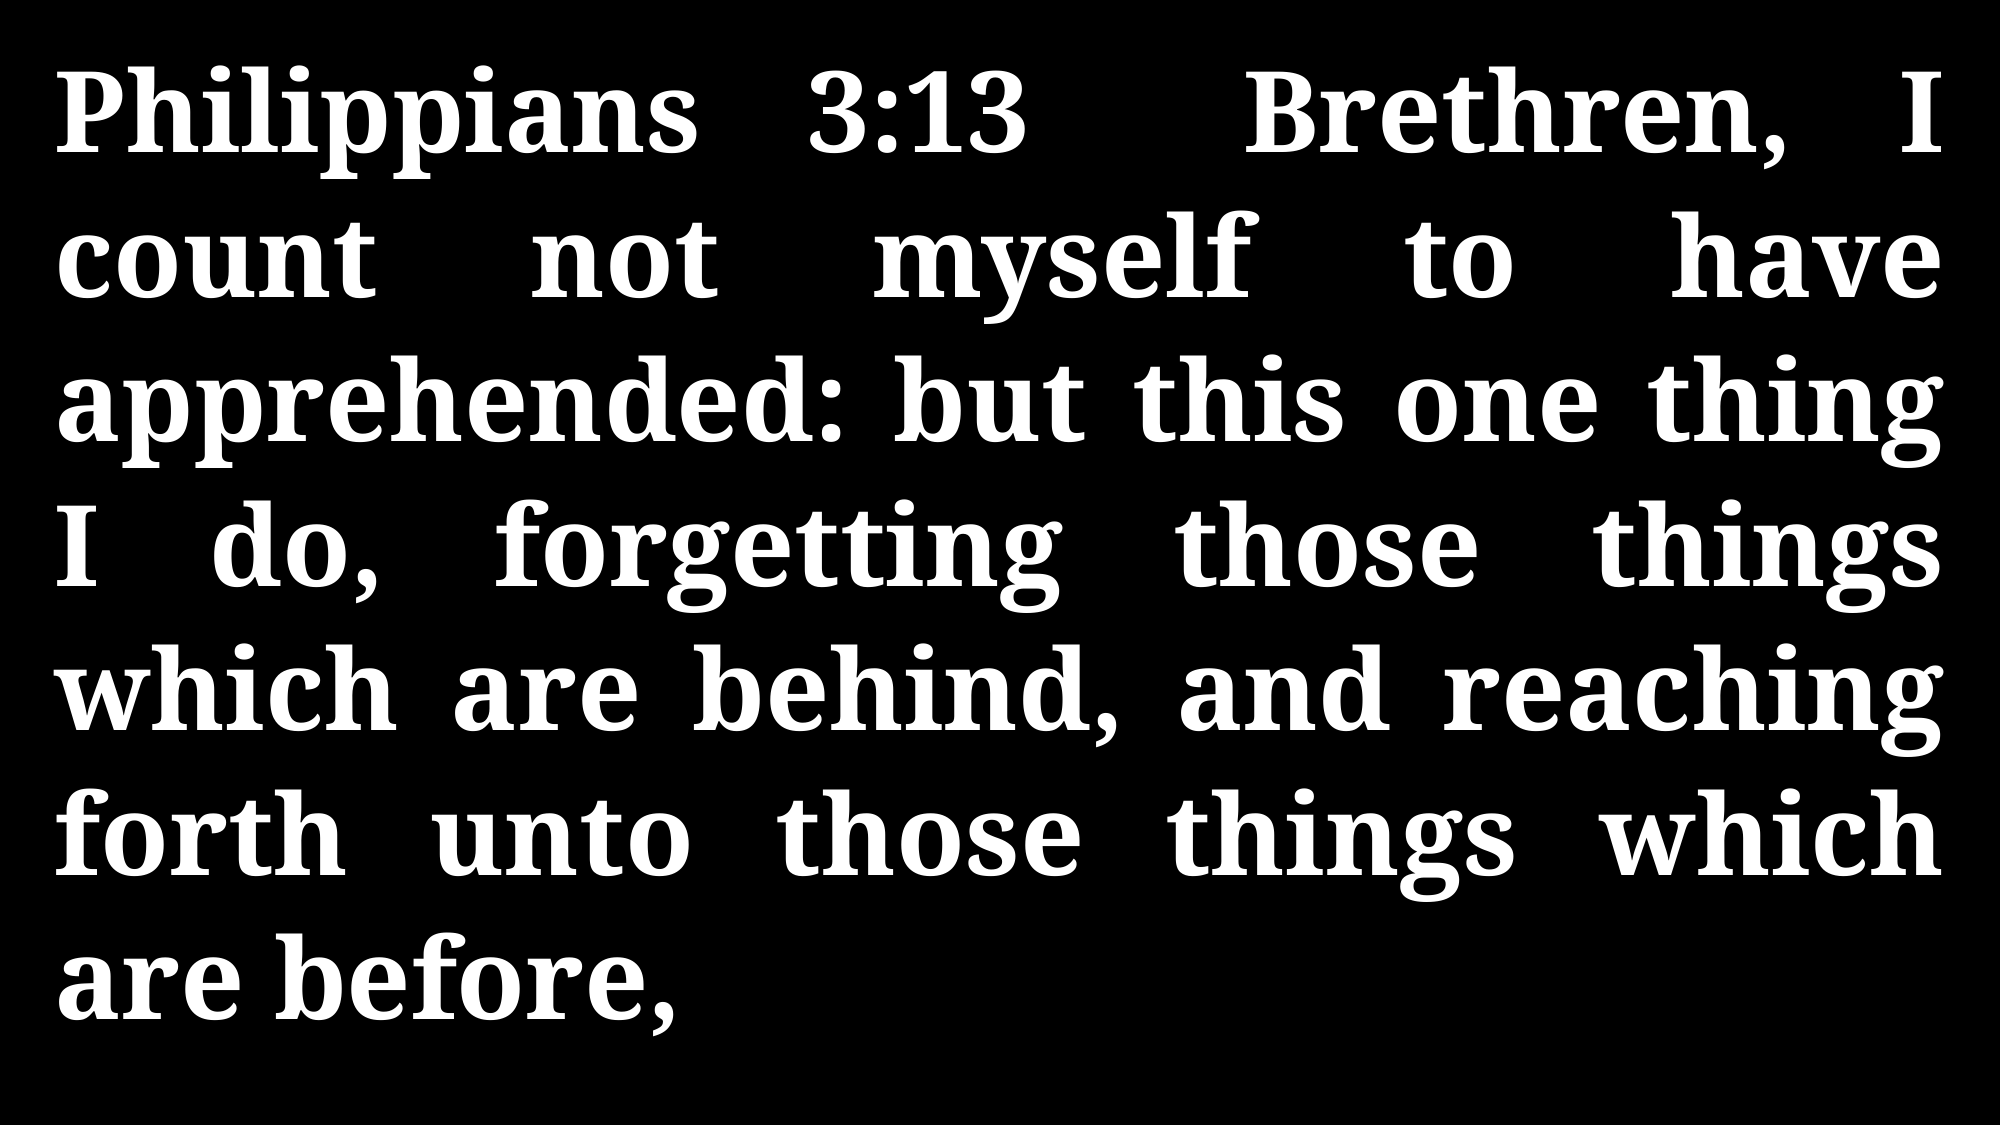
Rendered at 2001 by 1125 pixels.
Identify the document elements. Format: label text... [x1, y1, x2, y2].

text_box Philippians 3:13 Brethren, I count not myself to have apprehended: but this one thing I do, forgetting those things which are behind, and reaching forth unto those things which are before, [39, 23, 1961, 1050]
